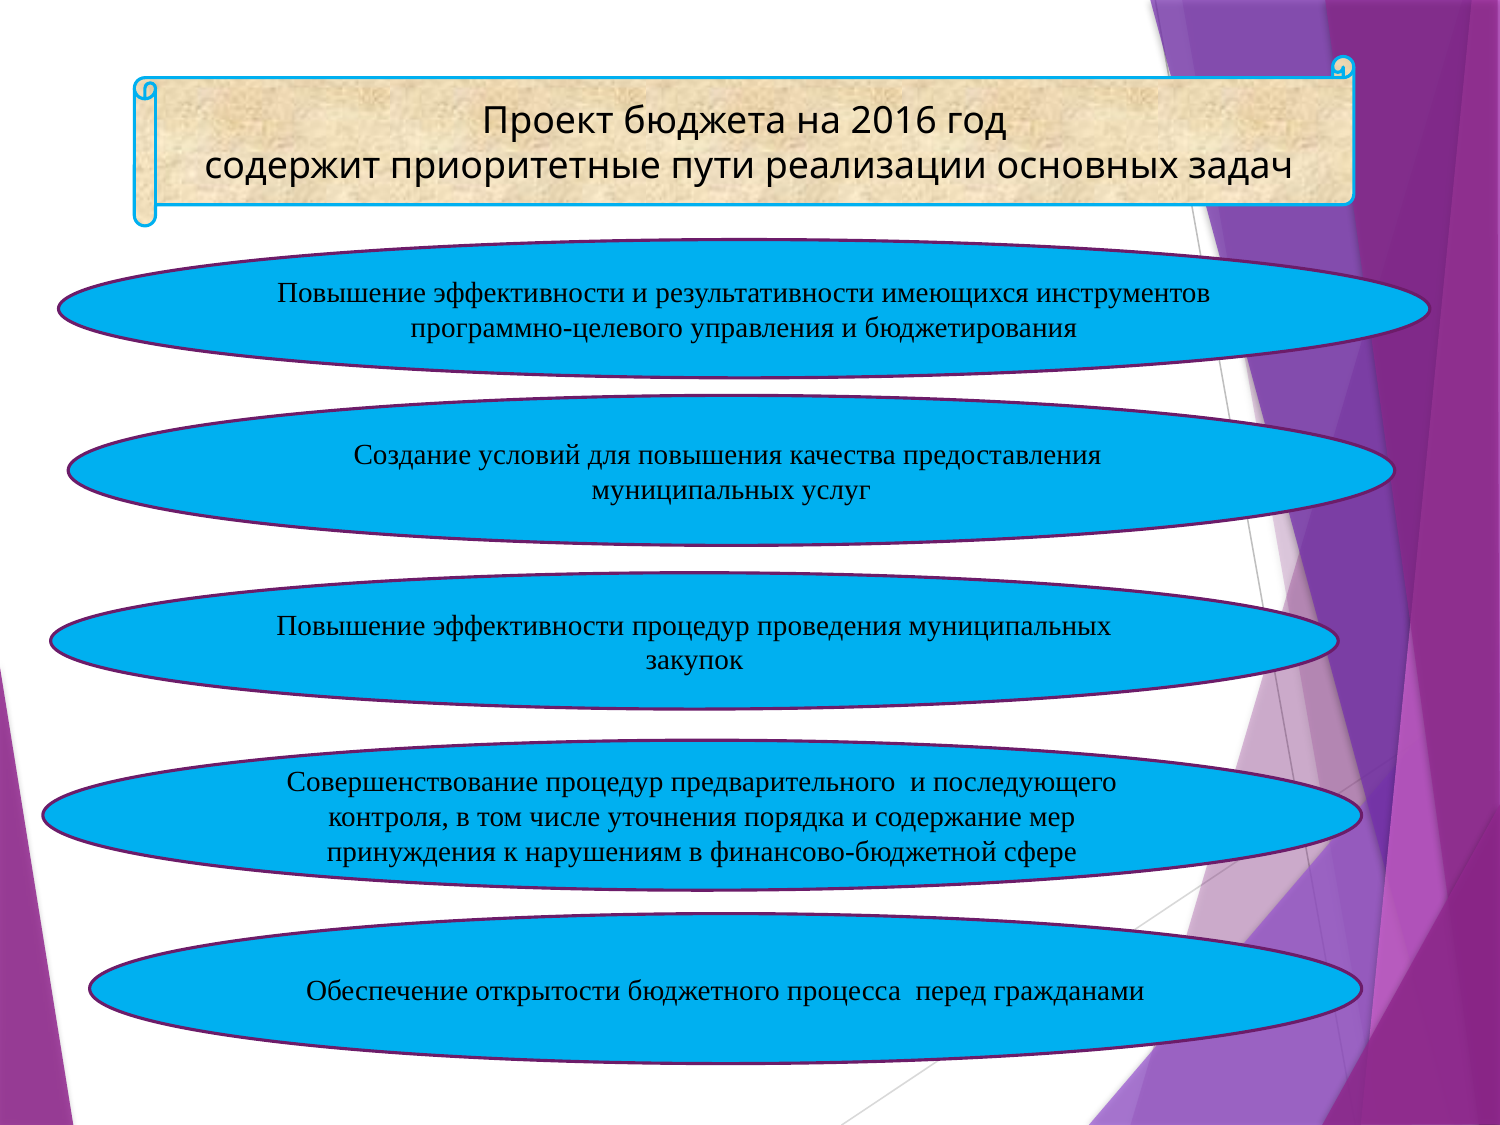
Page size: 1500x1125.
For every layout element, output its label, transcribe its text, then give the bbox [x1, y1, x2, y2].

text_box Создание условий для повышения качества предоставления муниципальных услуг [66, 393, 1397, 547]
text_box Обеспечение открытости бюджетного процесса перед гражданами [88, 912, 1364, 1066]
text_box Повышение эффективности процедур проведения муниципальных закупок [49, 571, 1340, 711]
text_box Проект бюджета на 2016 год содержит приоритетные пути реализации основных задач [132, 54, 1356, 228]
text_box Повышение эффективности и результативности имеющихся инструментов программно-целевого управления и бюджетирования [56, 237, 1432, 380]
text_box Совершенствование процедур предварительного и последующего контроля, в том числе уточнения порядка и содержание мер принуждения к нарушениям в финансово-бюджетной сфере [41, 738, 1364, 892]
